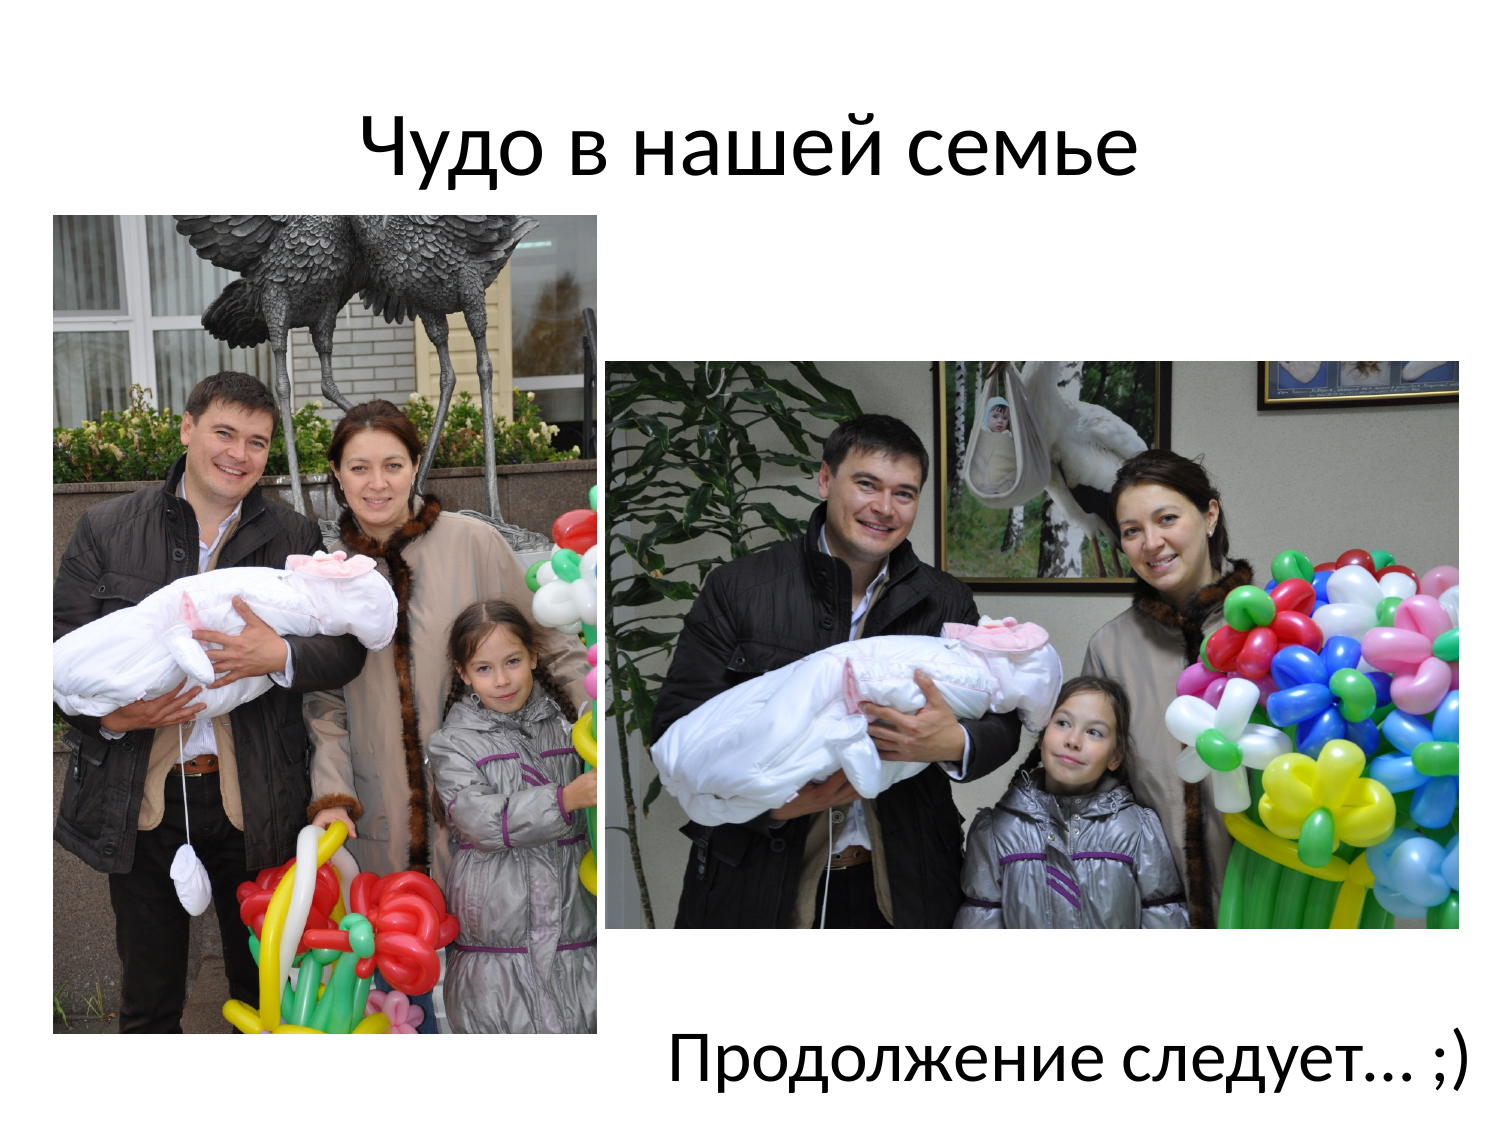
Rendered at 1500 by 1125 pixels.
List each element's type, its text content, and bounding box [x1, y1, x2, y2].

picture [604, 361, 1459, 929]
text_box Продолжение следует… ;) [620, 999, 1500, 1105]
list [52, 214, 597, 1034]
title Чудо в нашей семье [75, 45, 1425, 233]
